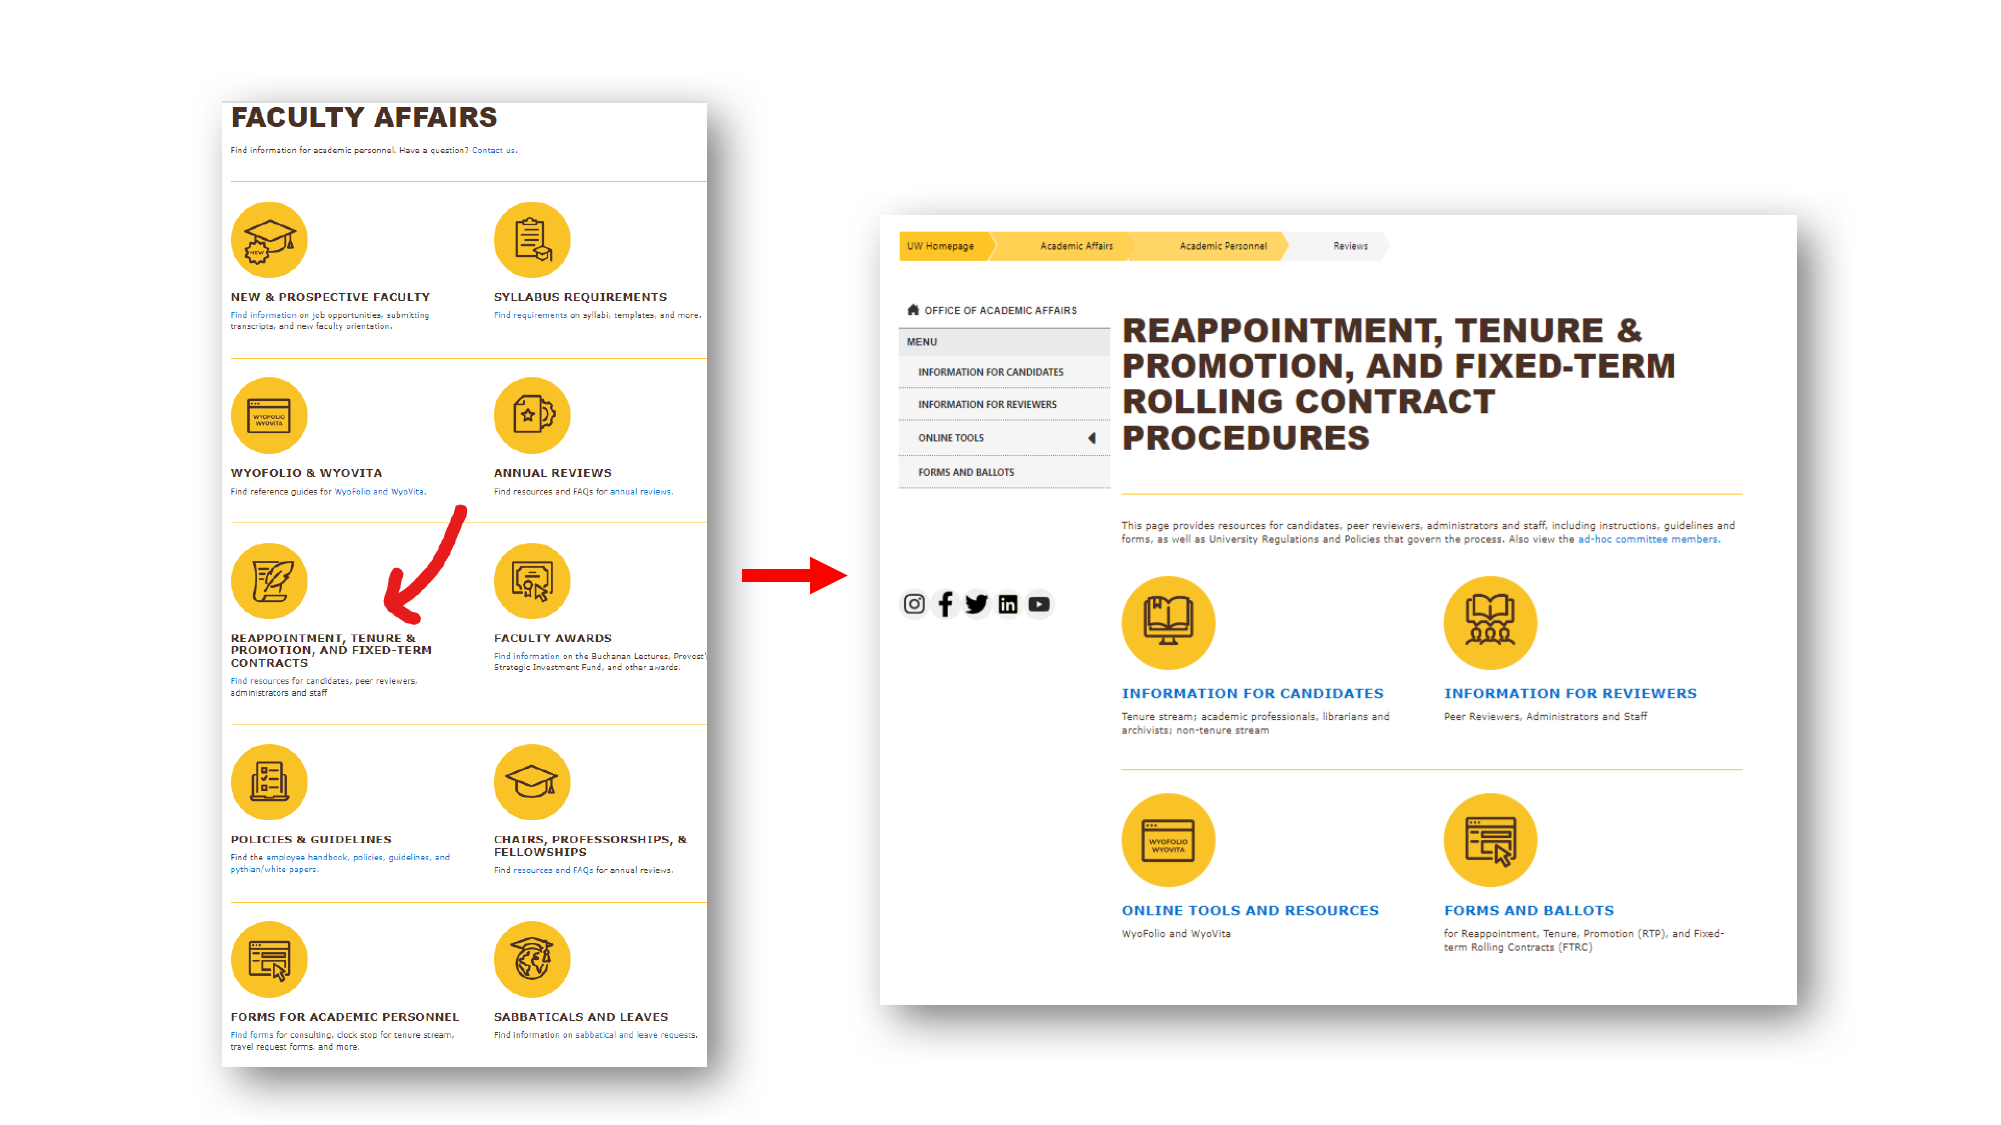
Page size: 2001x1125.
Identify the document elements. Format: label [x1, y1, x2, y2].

picture [222, 101, 707, 1067]
picture [880, 215, 1797, 1005]
